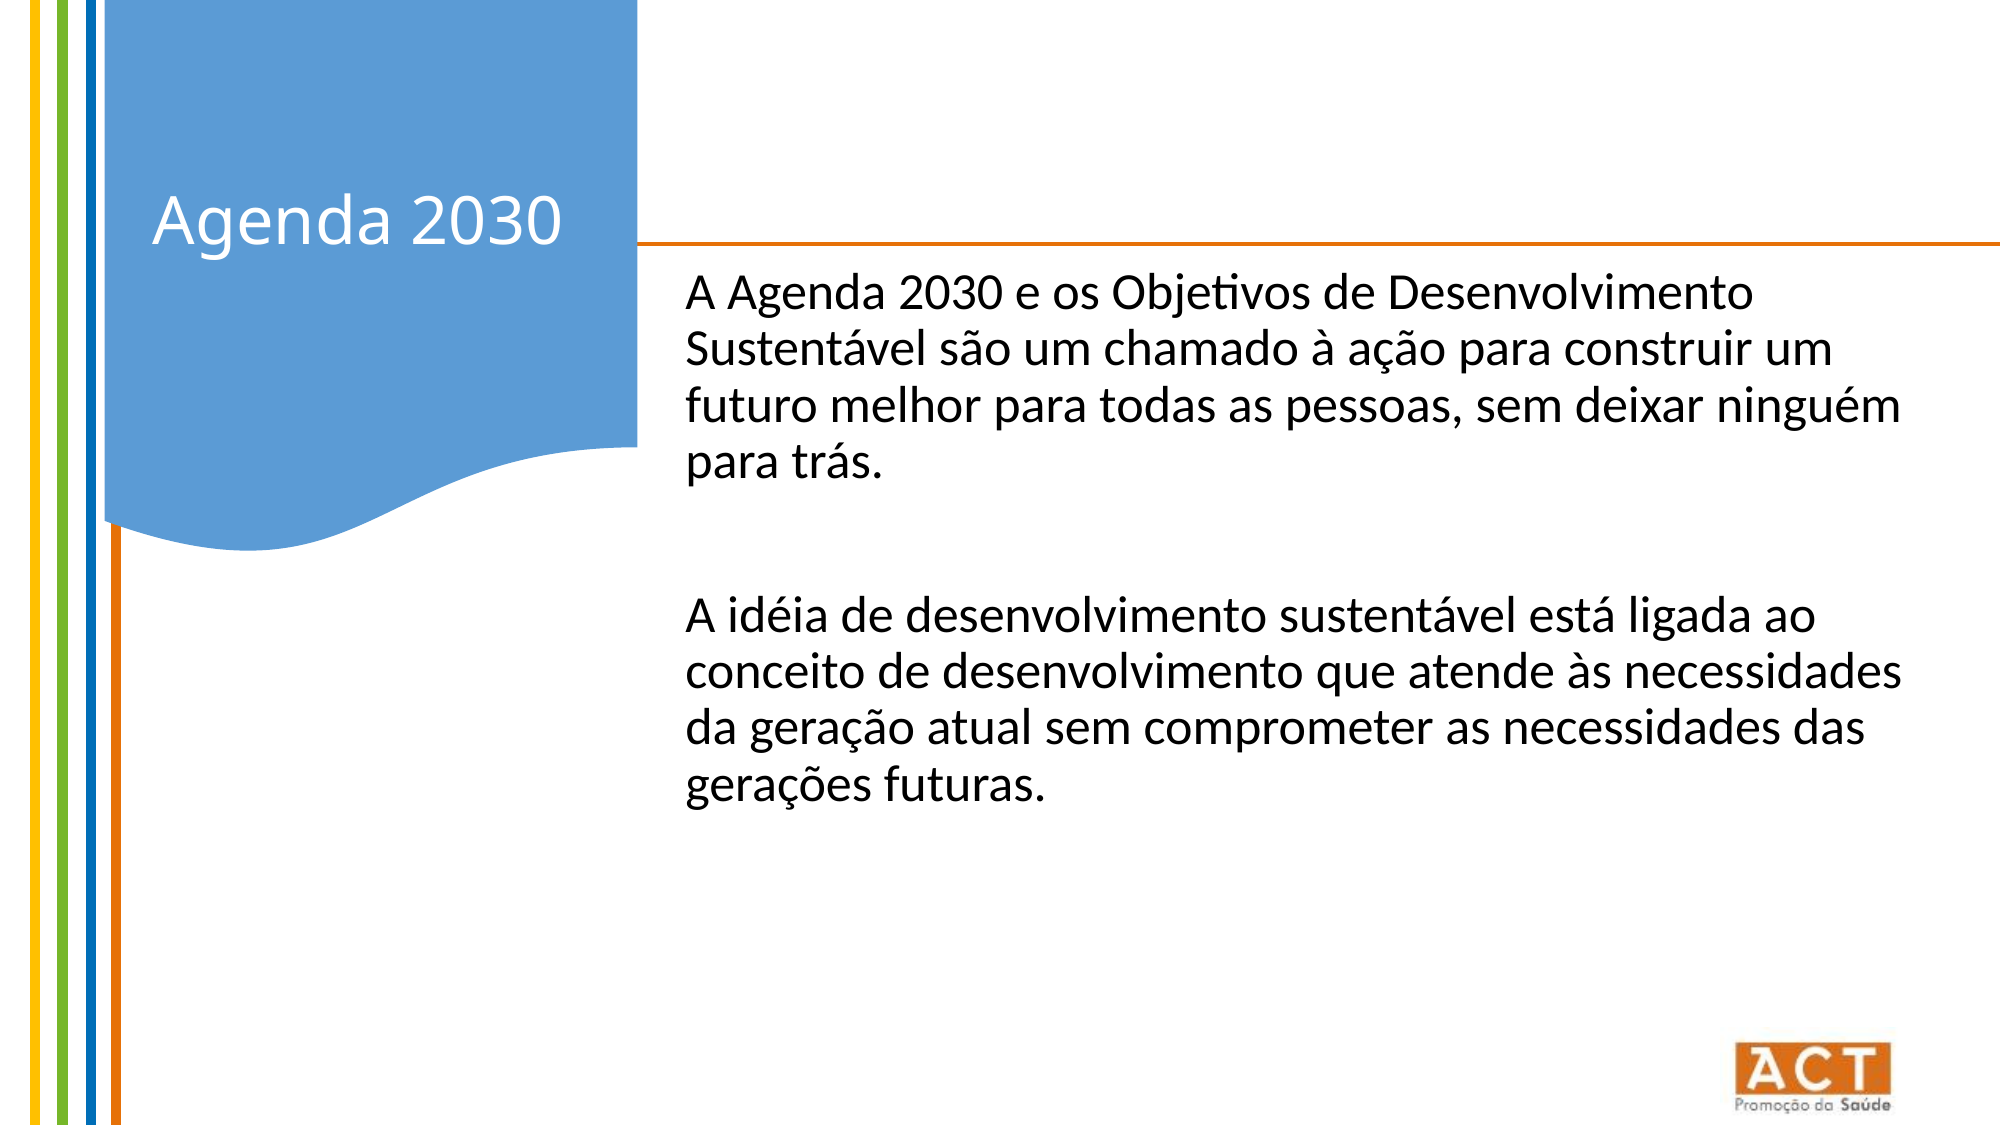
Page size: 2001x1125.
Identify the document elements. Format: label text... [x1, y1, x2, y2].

title Agenda 2030 [137, 28, 604, 417]
text_box A Agenda 2030 e os Objetivos de Desenvolvimento Sustentável são um chamado à ação para construir um futuro melhor para todas as pessoas, sem deixar ninguém para trás. A idéia de desenvolvimento sustentável está ligada ao conceito de desenvolvimento que atende às necessidades da geração atual sem comprometer as necessidades das gerações futuras. [670, 257, 1952, 815]
text_box [103, 0, 639, 552]
picture [1720, 1027, 1910, 1125]
